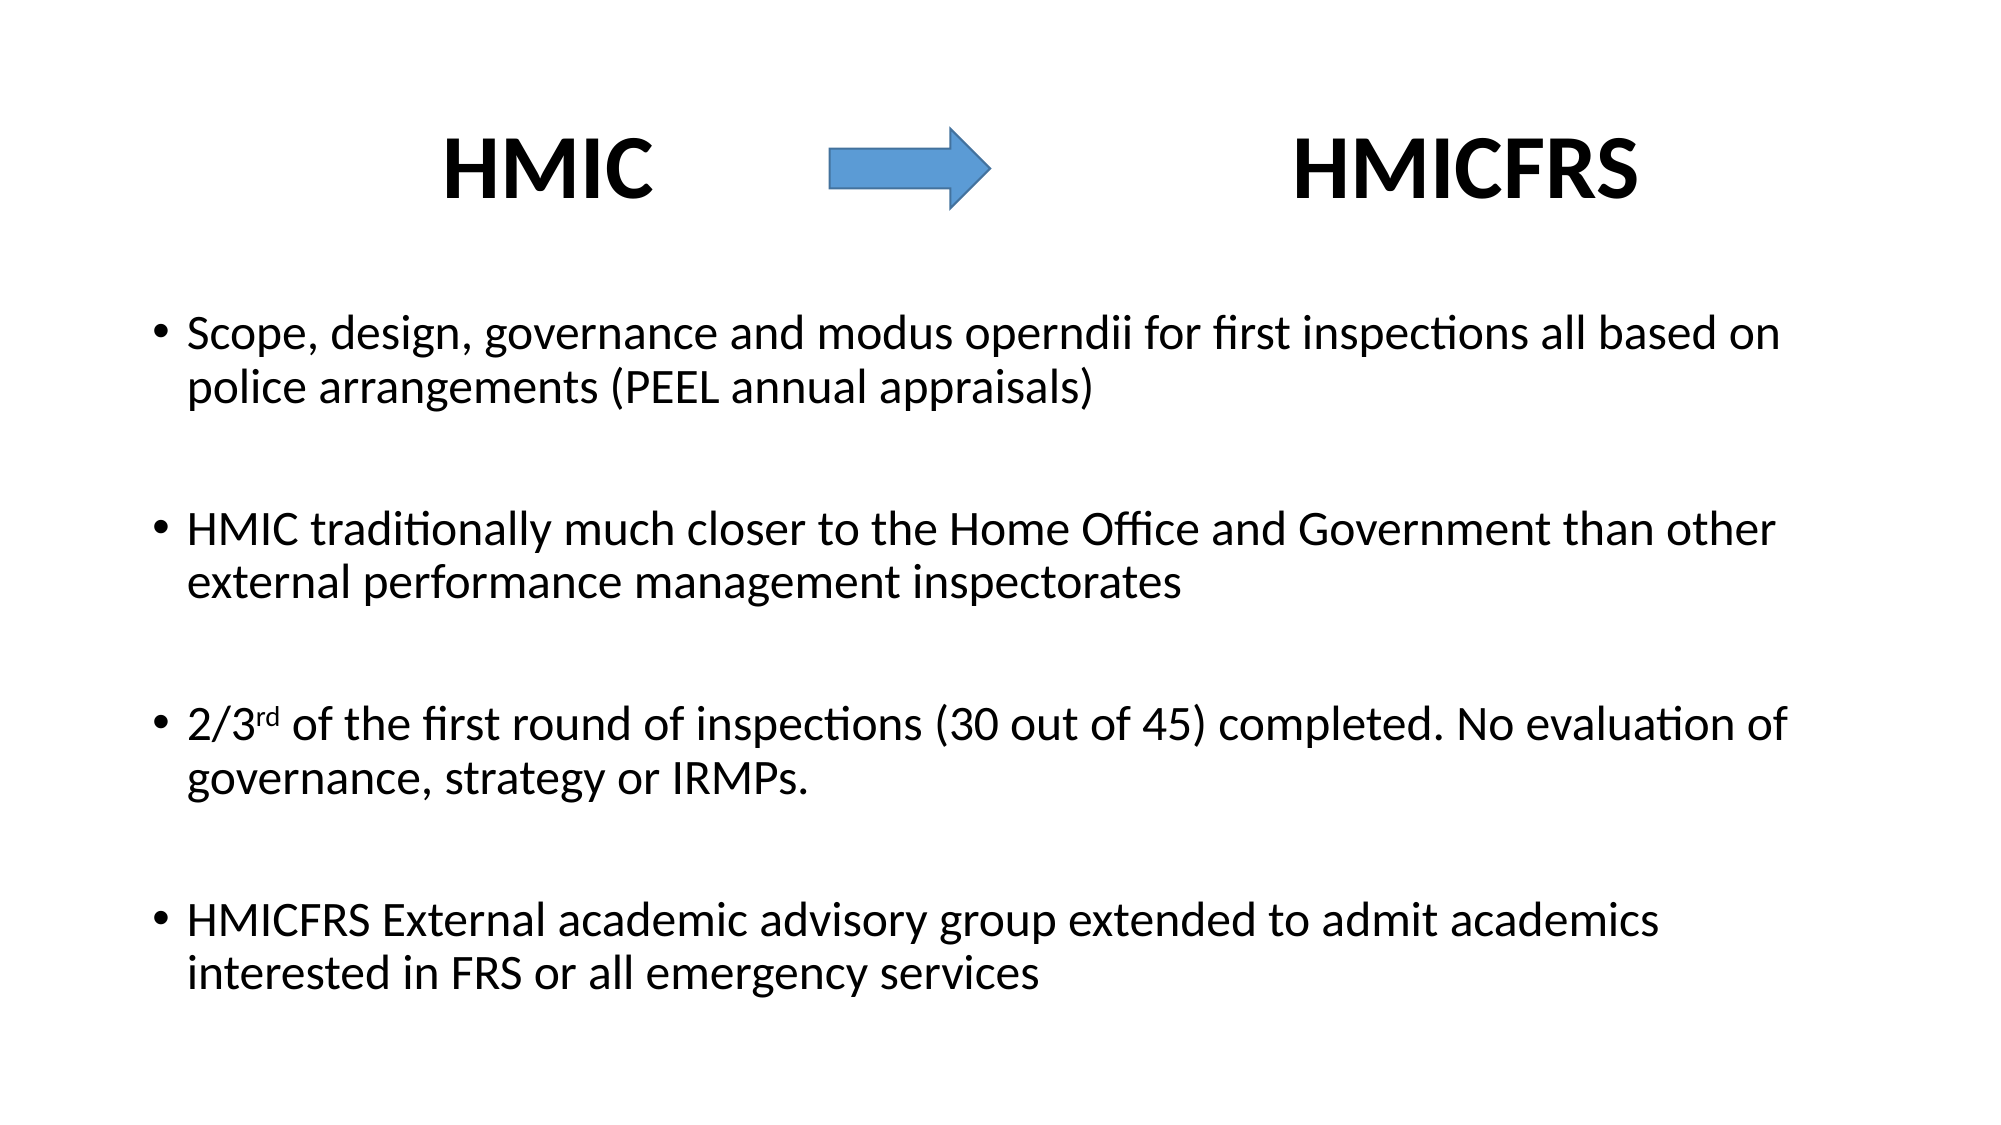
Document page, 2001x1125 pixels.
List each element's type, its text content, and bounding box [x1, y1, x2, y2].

title HMIC HMICFRS [137, 59, 1863, 278]
list Scope, design, governance and modus operndii for first inspections all based on police arrangements (PEEL annual appraisals) HMIC traditionally much closer to the Home Office and Government than other external performance management inspectorates 2/3rd of the first round of inspections (30 out of 45) completed. No evaluation of governance, strategy or IRMPs. HMICFRS External academic advisory group extended to admit academics interested in FRS or all emergency services [137, 299, 1863, 1014]
text_box [828, 126, 992, 211]
